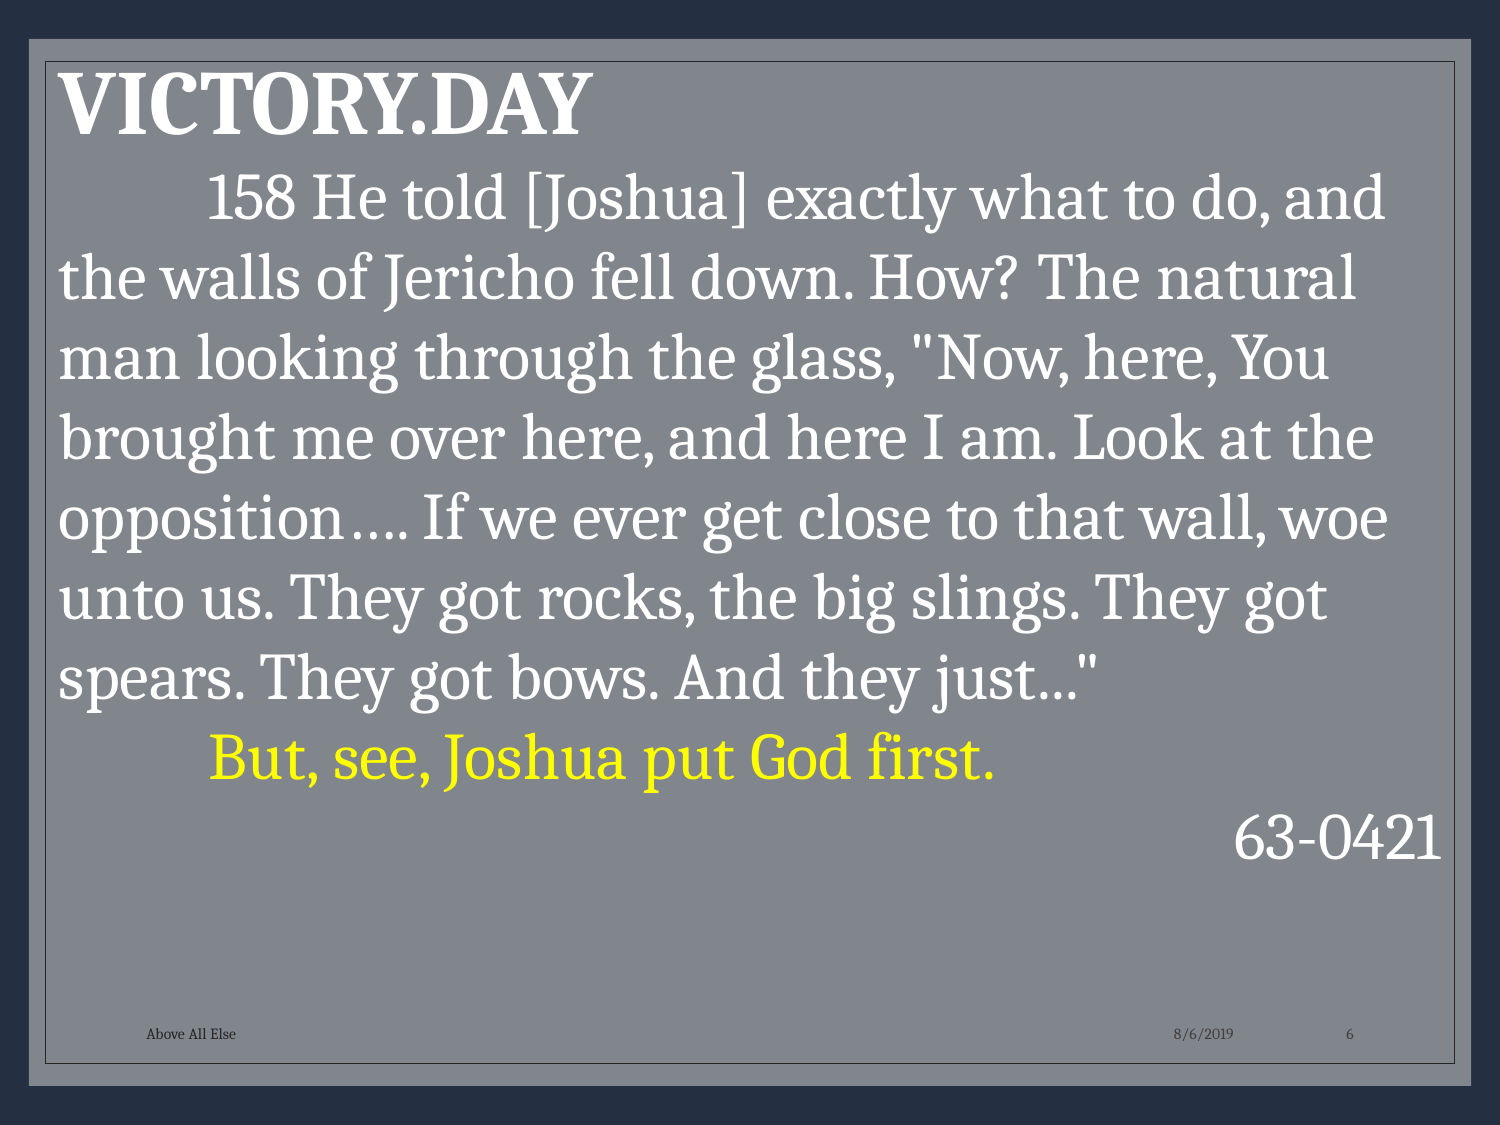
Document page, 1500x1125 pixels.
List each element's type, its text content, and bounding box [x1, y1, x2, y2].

text_box VICTORY.DAY 158 He told [Joshua] exactly what to do, and the walls of Jericho fell down. How? The natural man looking through the glass, "Now, here, You brought me over here, and here I am. Look at the opposition…. If we ever get close to that wall, woe unto us. They got rocks, the big slings. They got spears. They got bows. And they just..." But, see, Joshua put God first. 63-0421 [44, 35, 1456, 880]
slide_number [892, 990, 1249, 1050]
slide_number 6 [1265, 990, 1369, 1050]
footer Above All Else [131, 990, 847, 1050]
